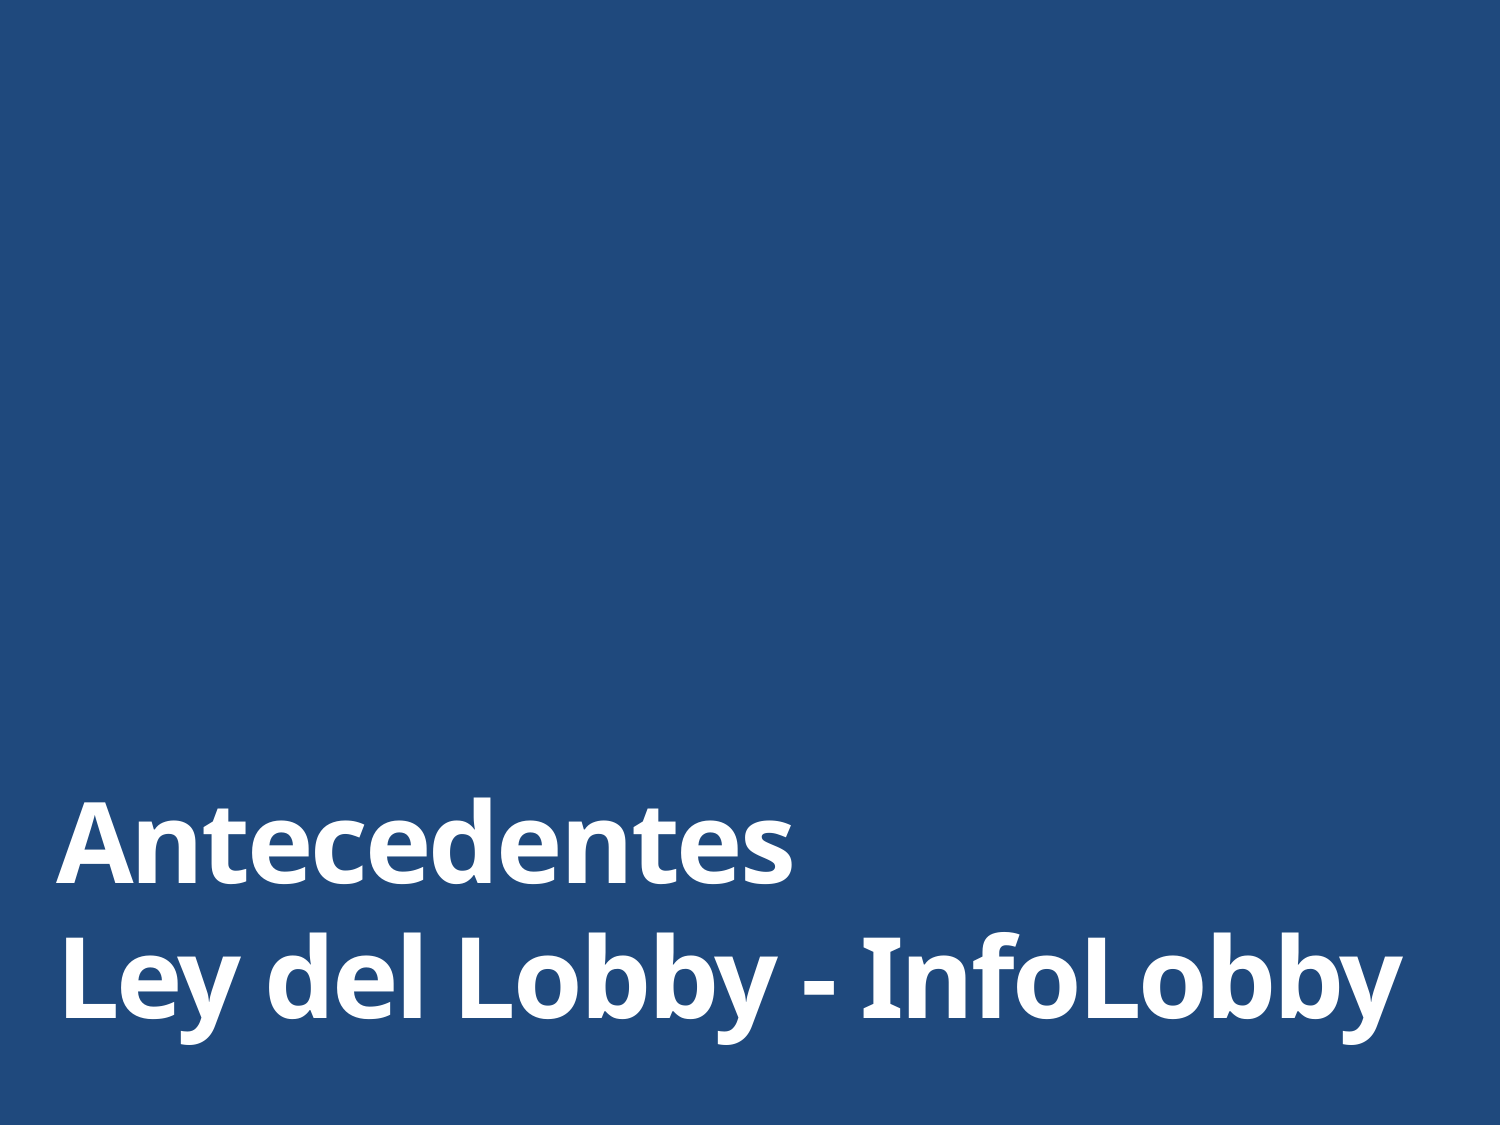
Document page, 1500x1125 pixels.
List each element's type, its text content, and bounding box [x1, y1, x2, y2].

text_box Antecedentes Ley del Lobby - InfoLobby [41, 763, 1471, 1048]
